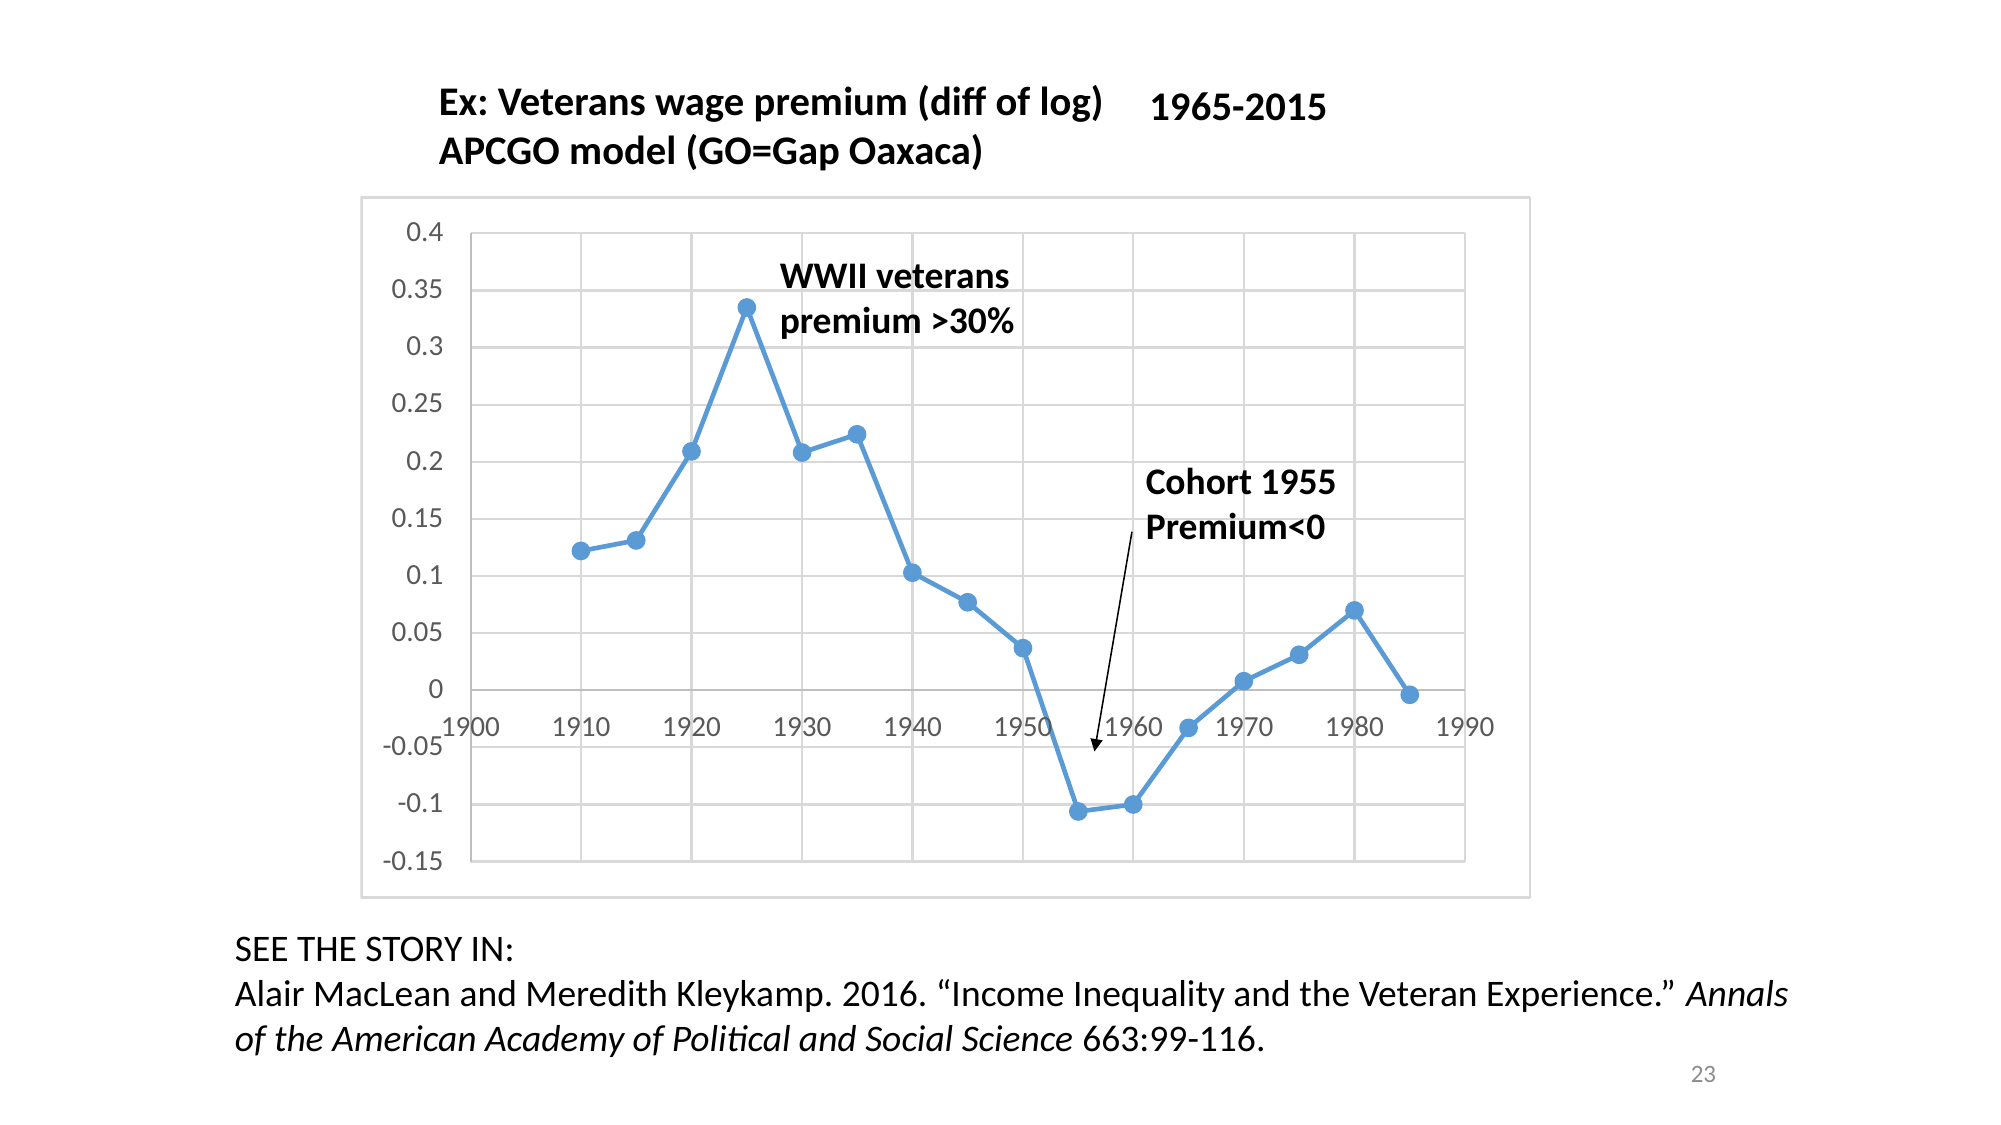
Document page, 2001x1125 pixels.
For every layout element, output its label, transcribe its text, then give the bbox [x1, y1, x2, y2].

picture [360, 196, 1531, 899]
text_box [1094, 531, 1133, 752]
text_box SEE THE STORY IN: Alair MacLean and Meredith Kleykamp. 2016. “Income Inequality and the Veteran Experience.” Annals of the American Academy of Political and Social Science 663:99-116. [220, 916, 1813, 1067]
slide_number 23 [1352, 1042, 1732, 1103]
text_box Ex: Veterans wage premium (diff of log) APCGO model (GO=Gap Oaxaca) [424, 67, 1120, 180]
text_box 1965-2015 [1134, 23, 1343, 136]
